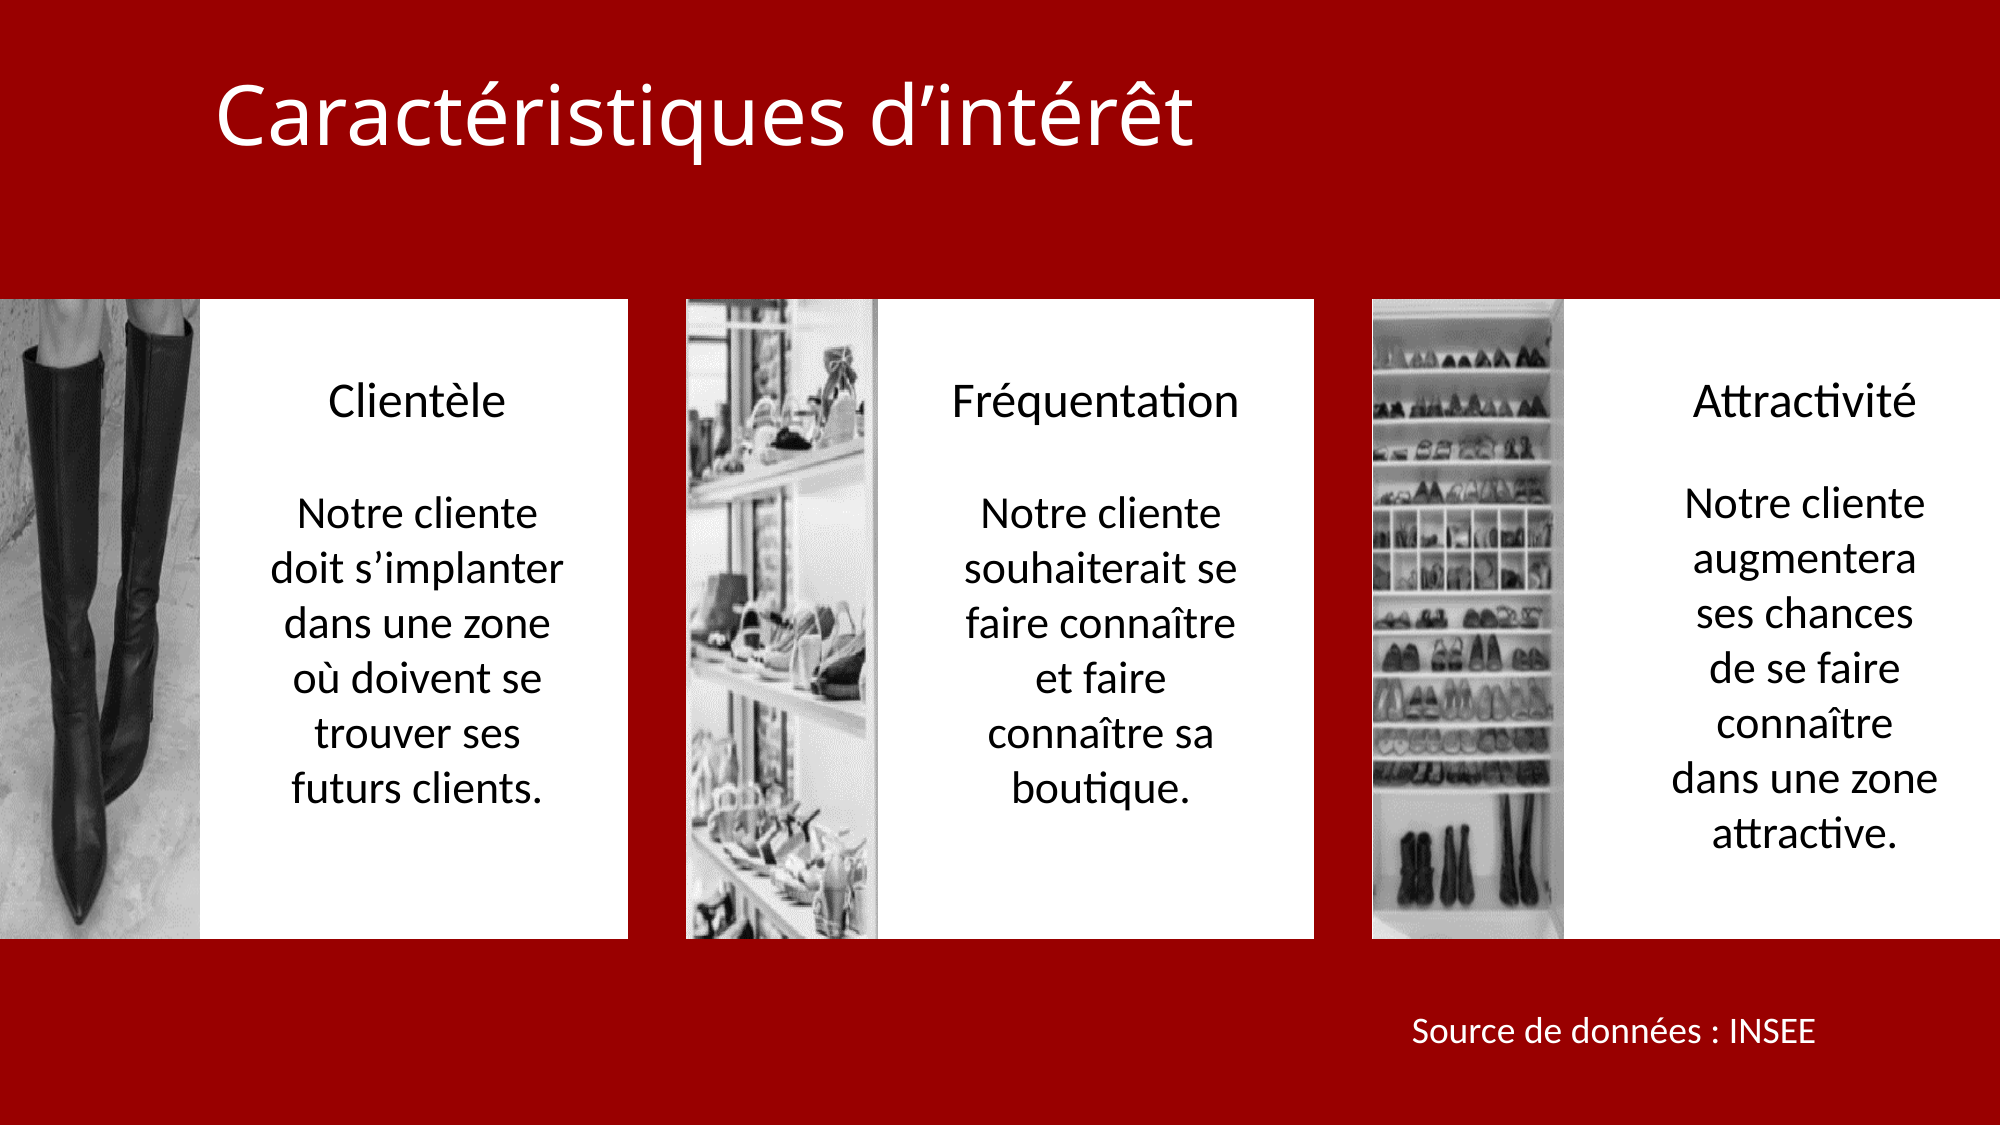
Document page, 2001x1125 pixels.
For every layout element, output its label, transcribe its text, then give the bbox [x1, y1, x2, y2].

text_box Fréquentation Notre cliente souhaiterait se faire connaître et faire connaître sa boutique. [937, 360, 1265, 820]
text_box Caractéristiques d’intérêt [199, 54, 1359, 170]
text_box Clientèle Notre cliente doit s’implanter dans une zone où doivent se trouver ses futurs clients. [240, 360, 595, 820]
picture [0, 299, 200, 939]
text_box Attractivité Notre cliente augmentera ses chances de se faire connaître dans une zone attractive. [1654, 360, 1955, 865]
text_box [878, 299, 1314, 939]
text_box [200, 299, 628, 939]
text_box Source de données : INSEE [1397, 998, 1863, 1058]
picture [686, 299, 878, 939]
picture [1373, 299, 1564, 939]
text_box [1564, 299, 2000, 939]
